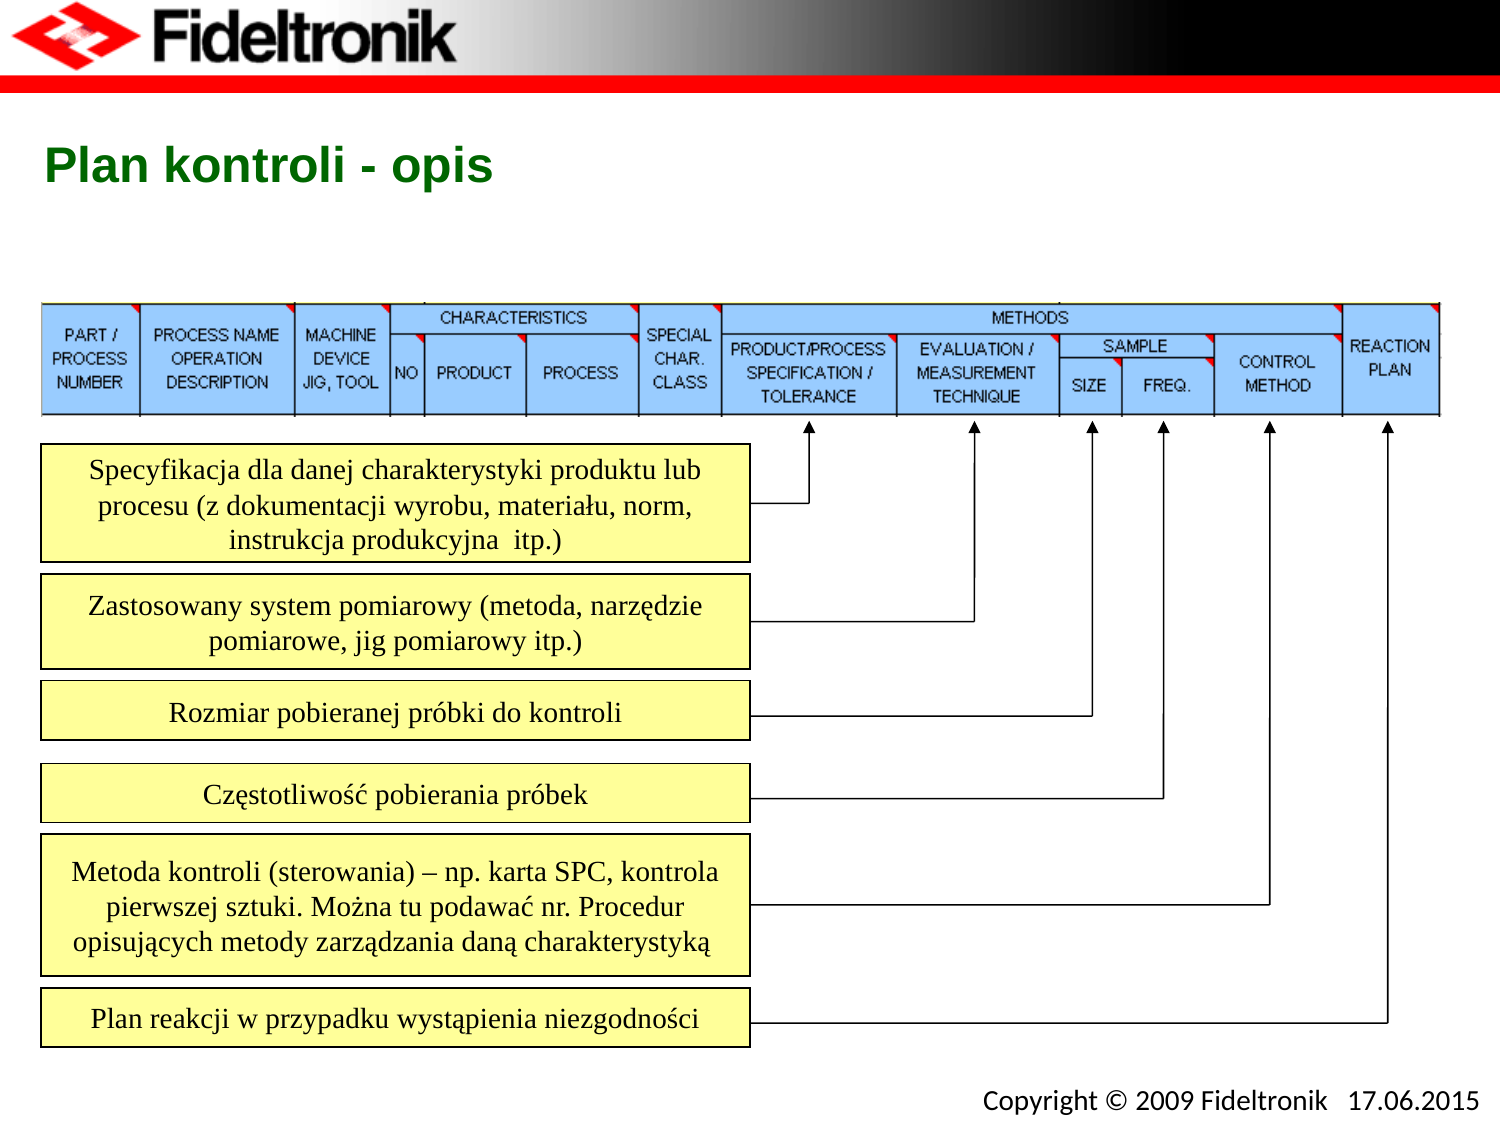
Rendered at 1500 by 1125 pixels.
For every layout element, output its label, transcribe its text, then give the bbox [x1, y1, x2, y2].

picture [0, 0, 1500, 93]
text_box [40, 420, 1389, 1048]
picture [40, 302, 1442, 417]
text_box Copyright © 2009 Fideltronik 17.06.2015 [968, 1074, 1500, 1124]
text_box Plan kontroli - opis [29, 124, 1471, 200]
